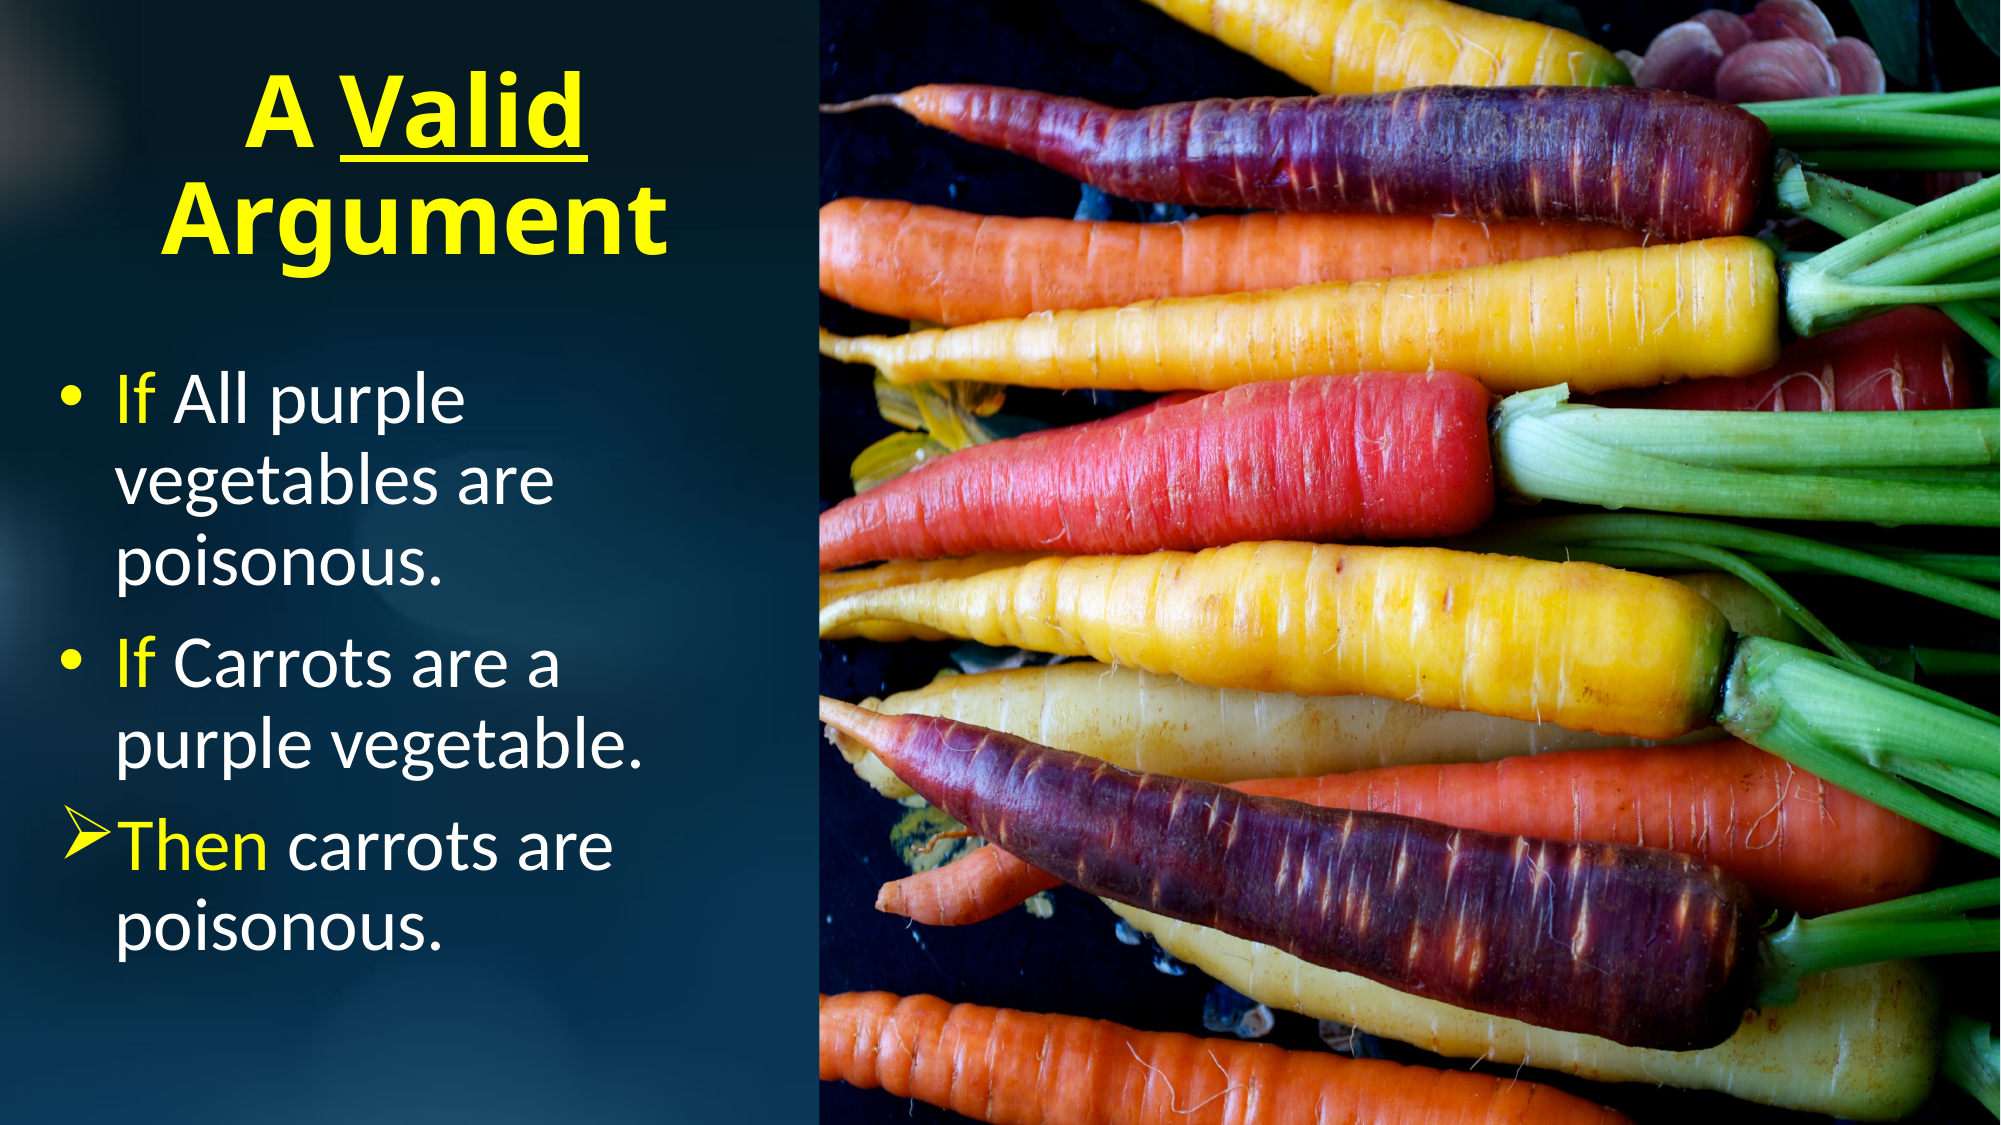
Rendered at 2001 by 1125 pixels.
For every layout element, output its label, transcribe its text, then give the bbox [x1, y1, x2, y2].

title A Valid Argument [38, 37, 795, 300]
picture [0, 0, 2001, 1125]
list If All purple vegetables are poisonous. If Carrots are a purple vegetable. Then carrots are poisonous. [43, 238, 770, 1088]
